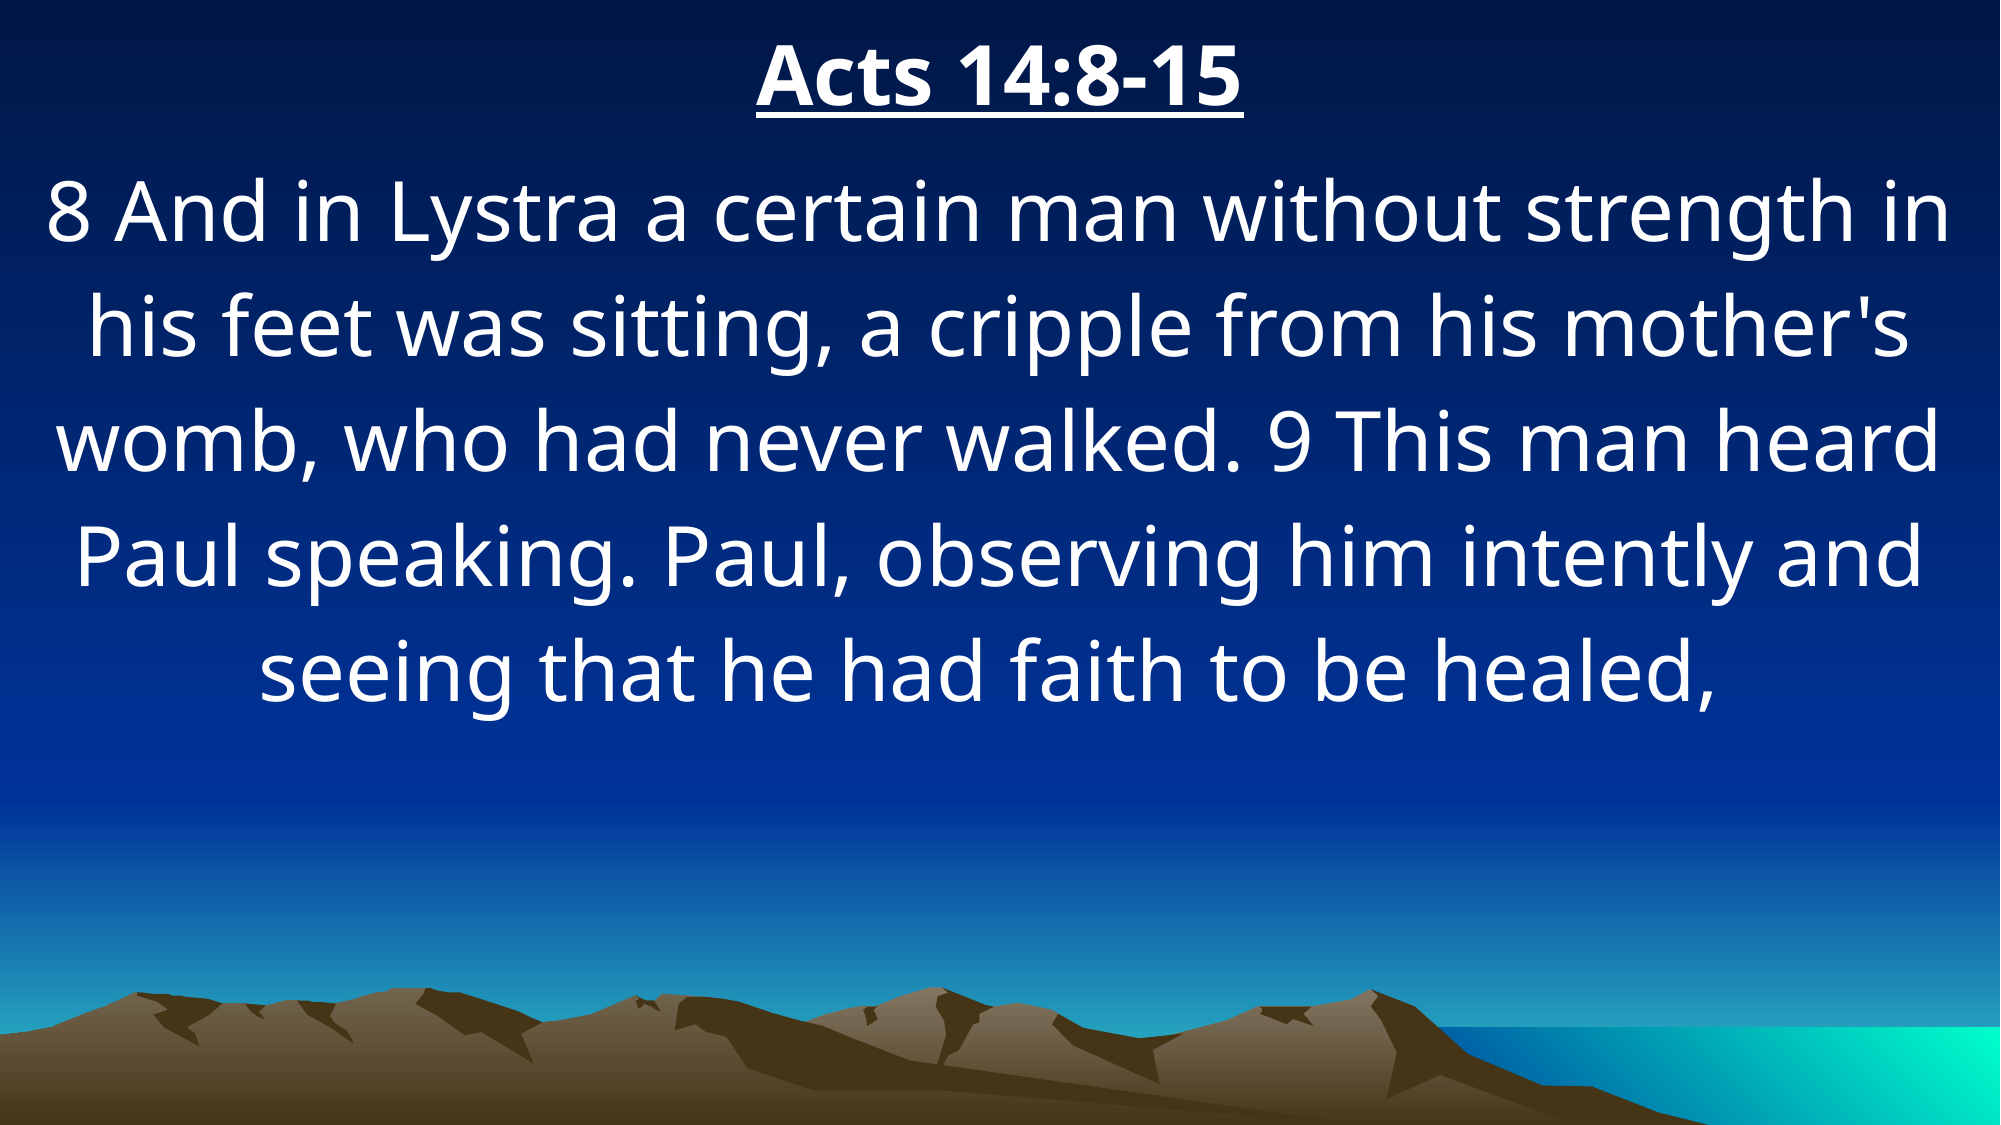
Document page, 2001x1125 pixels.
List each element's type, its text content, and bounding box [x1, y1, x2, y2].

text_box Acts 14:8-15 8 And in Lystra a certain man without strength in his feet was sitting, a cripple from his mother's womb, who had never walked. 9 This man heard Paul speaking. Paul, observing him intently and seeing that he had faith to be healed, [0, 0, 2000, 988]
